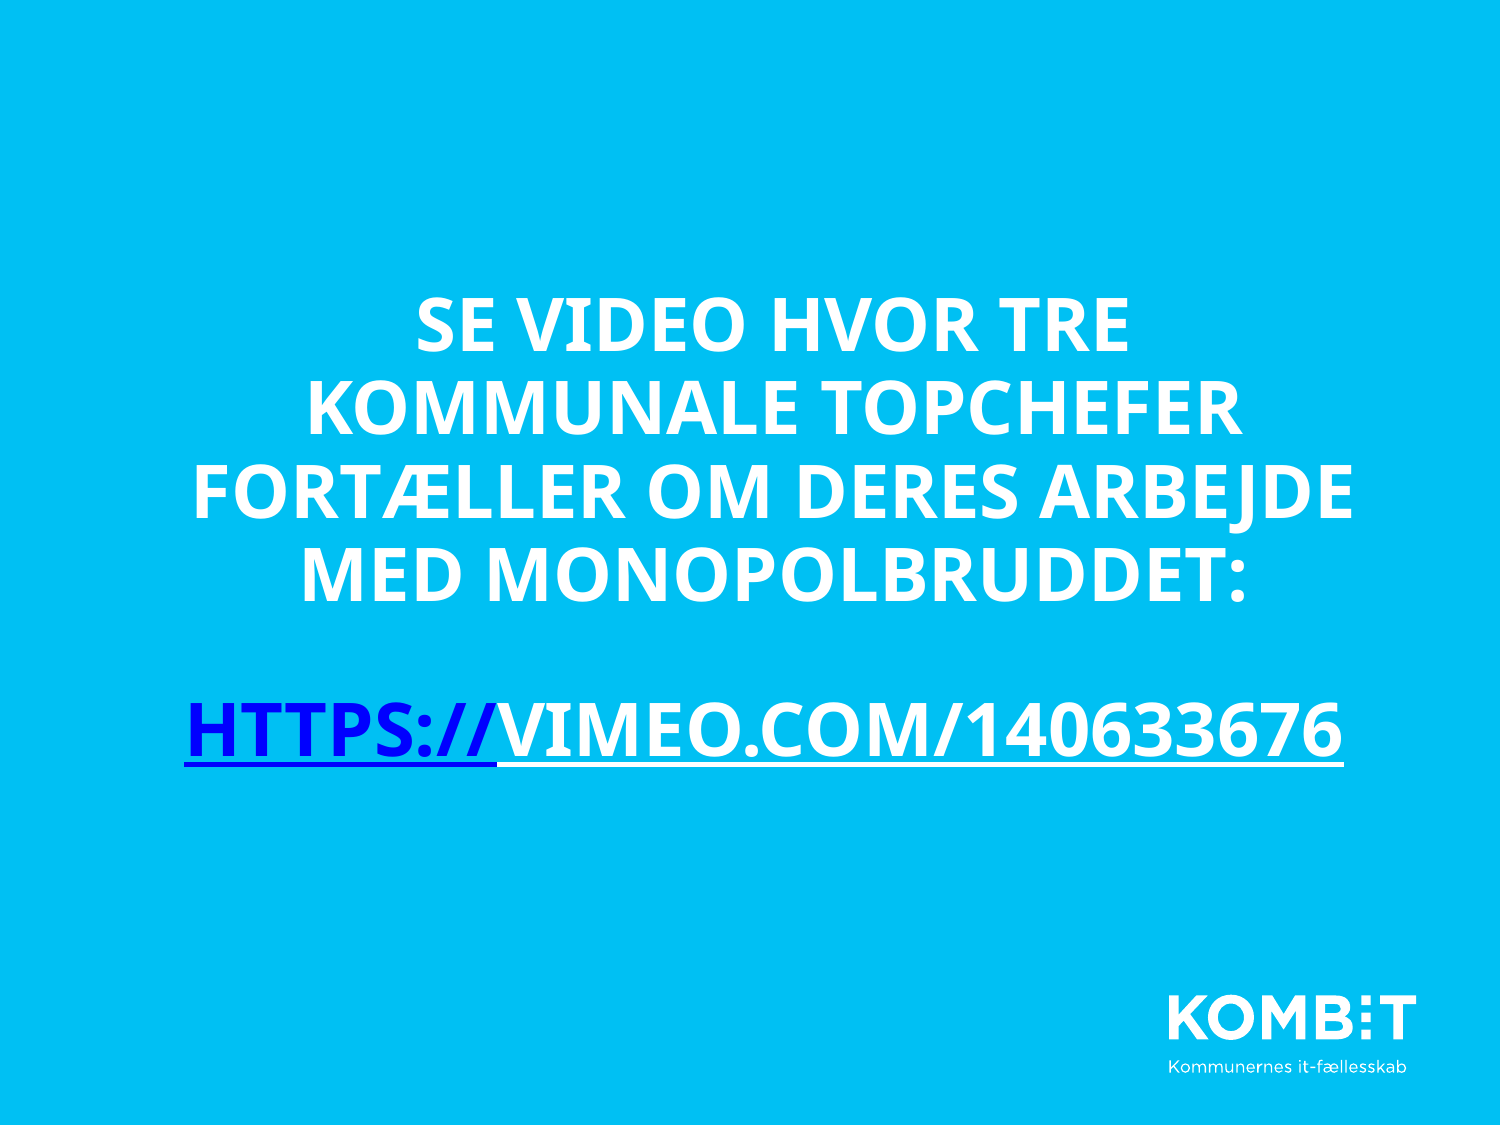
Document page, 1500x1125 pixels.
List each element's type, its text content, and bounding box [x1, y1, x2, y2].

title Se video hvor tre kommunale topchefer fortæller om deres arbejde med monopolbruddet: https://vimeo.com/140633676 [183, 255, 1365, 811]
